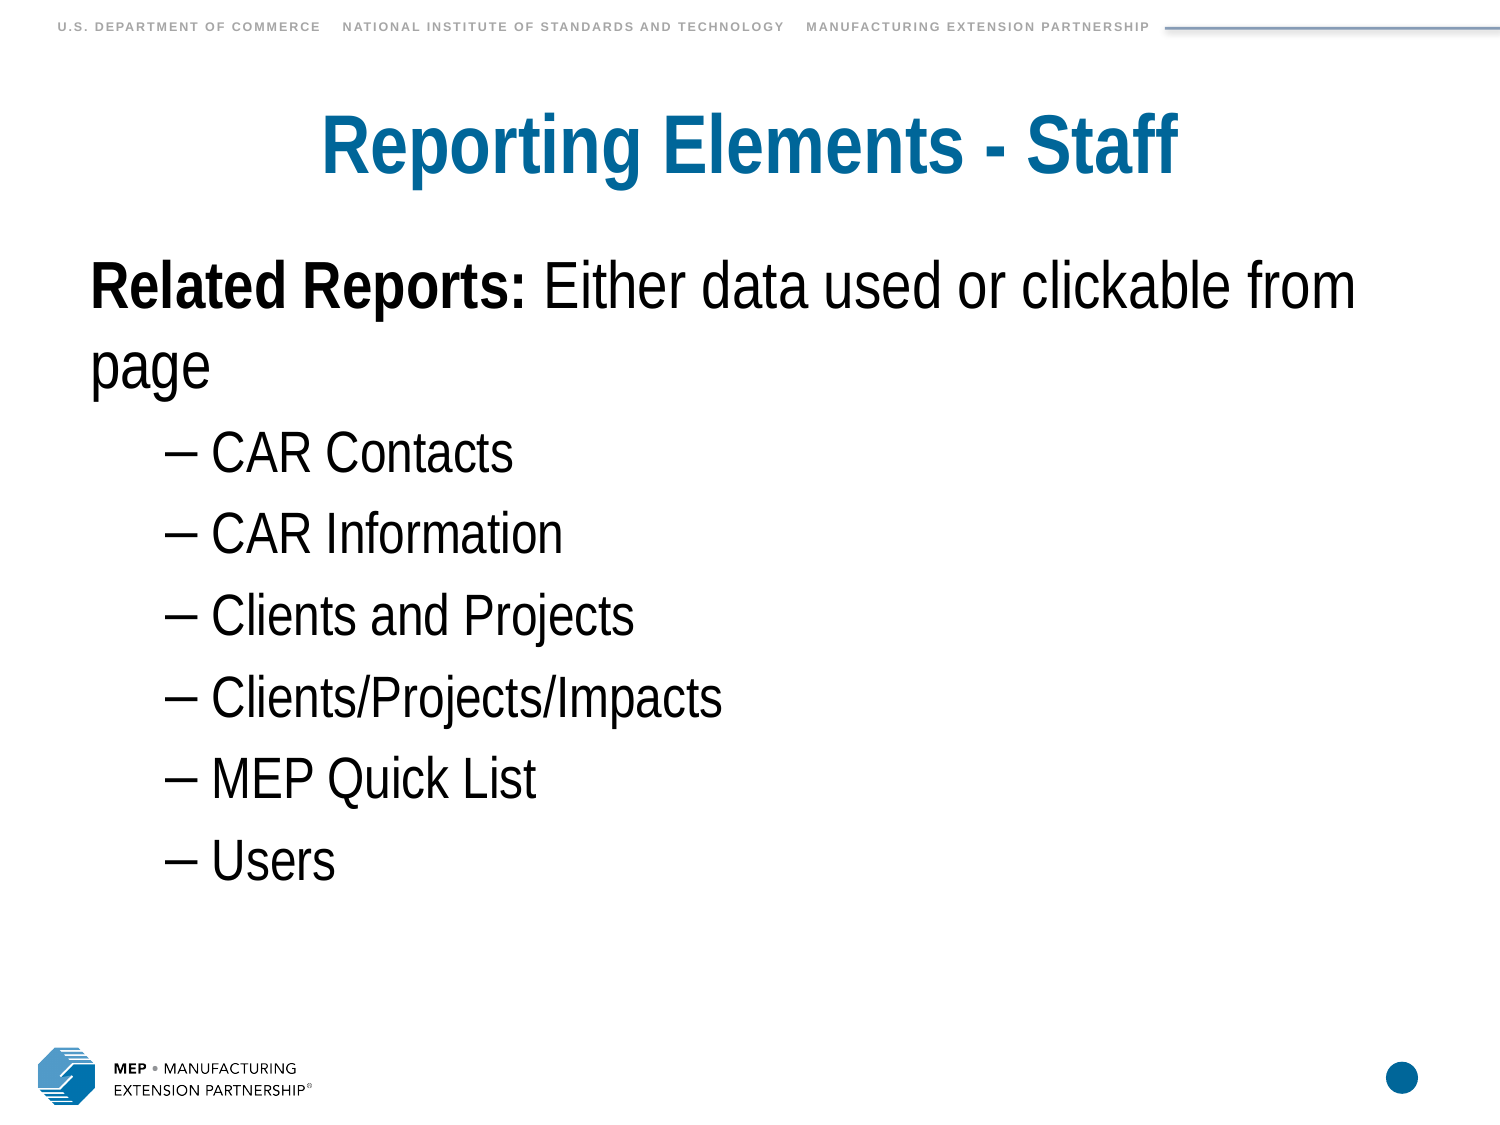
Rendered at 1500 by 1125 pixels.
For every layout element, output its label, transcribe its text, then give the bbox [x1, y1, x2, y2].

picture [19, 1023, 328, 1121]
title Reporting Elements - Staff [75, 82, 1425, 199]
list Related Reports: Either data used or clickable from page CAR Contacts CAR Information Clients and Projects Clients/Projects/Impacts MEP Quick List Users [75, 234, 1425, 1005]
